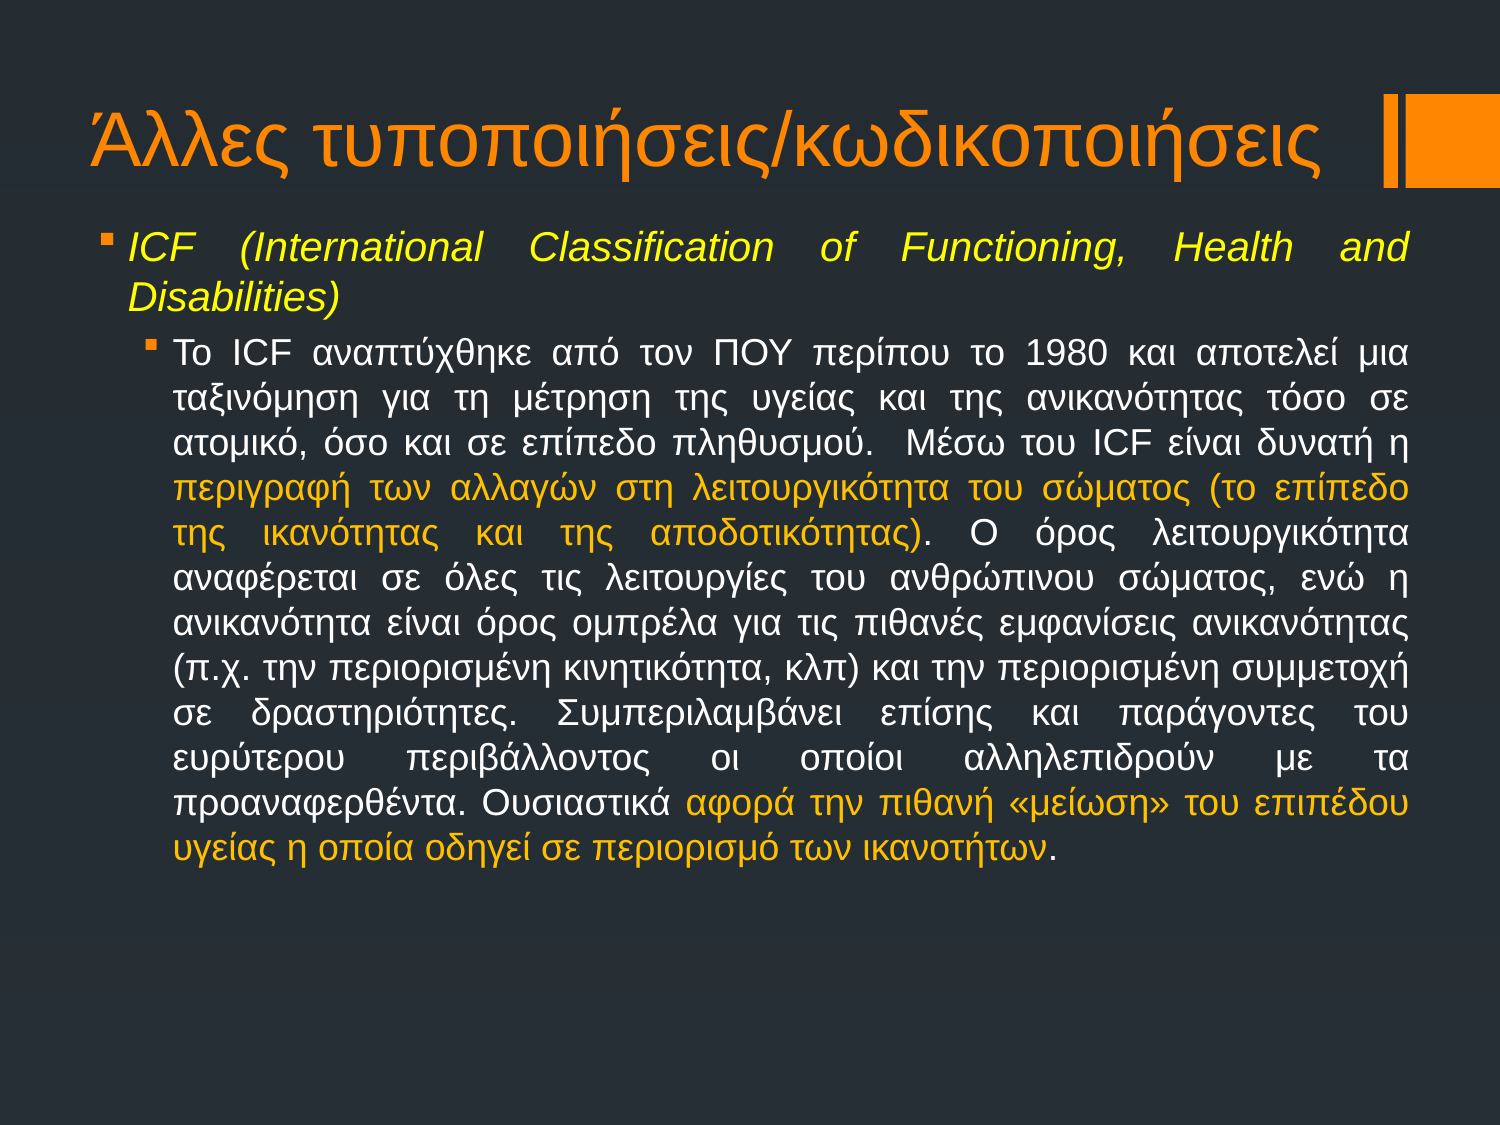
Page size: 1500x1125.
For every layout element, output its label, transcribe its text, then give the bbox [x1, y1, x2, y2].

list ICF (International Classification of Functioning, Health and Disabilities) Το ICF αναπτύχθηκε από τον ΠΟΥ περίπου το 1980 και αποτελεί μια ταξινόμηση για τη μέτρηση της υγείας και της ανικανότητας τόσο σε ατομικό, όσο και σε επίπεδο πληθυσμού. Μέσω του ICF είναι δυνατή η περιγραφή των αλλαγών στη λειτουργικότητα του σώματος (το επίπεδο της ικανότητας και της αποδοτικότητας). Ο όρος λειτουργικότητα αναφέρεται σε όλες τις λειτουργίες του ανθρώπινου σώματος, ενώ η ανικανότητα είναι όρος ομπρέλα για τις πιθανές εμφανίσεις ανικανότητας (π.χ. την περιορισμένη κινητικότητα, κλπ) και την περιορισμένη συμμετοχή σε δραστηριότητες. Συμπεριλαμβάνει επίσης και παράγοντες του ευρύτερου περιβάλλοντος οι οποίοι αλληλεπιδρούν με τα προαναφερθέντα. Ουσιαστικά αφορά την πιθανή «μείωση» του επιπέδου υγείας η οποία οδηγεί σε περιορισμό των ικανοτήτων. [75, 212, 1425, 1100]
title Άλλες τυποποιήσεις/κωδικοποιήσεις [75, 0, 1350, 190]
